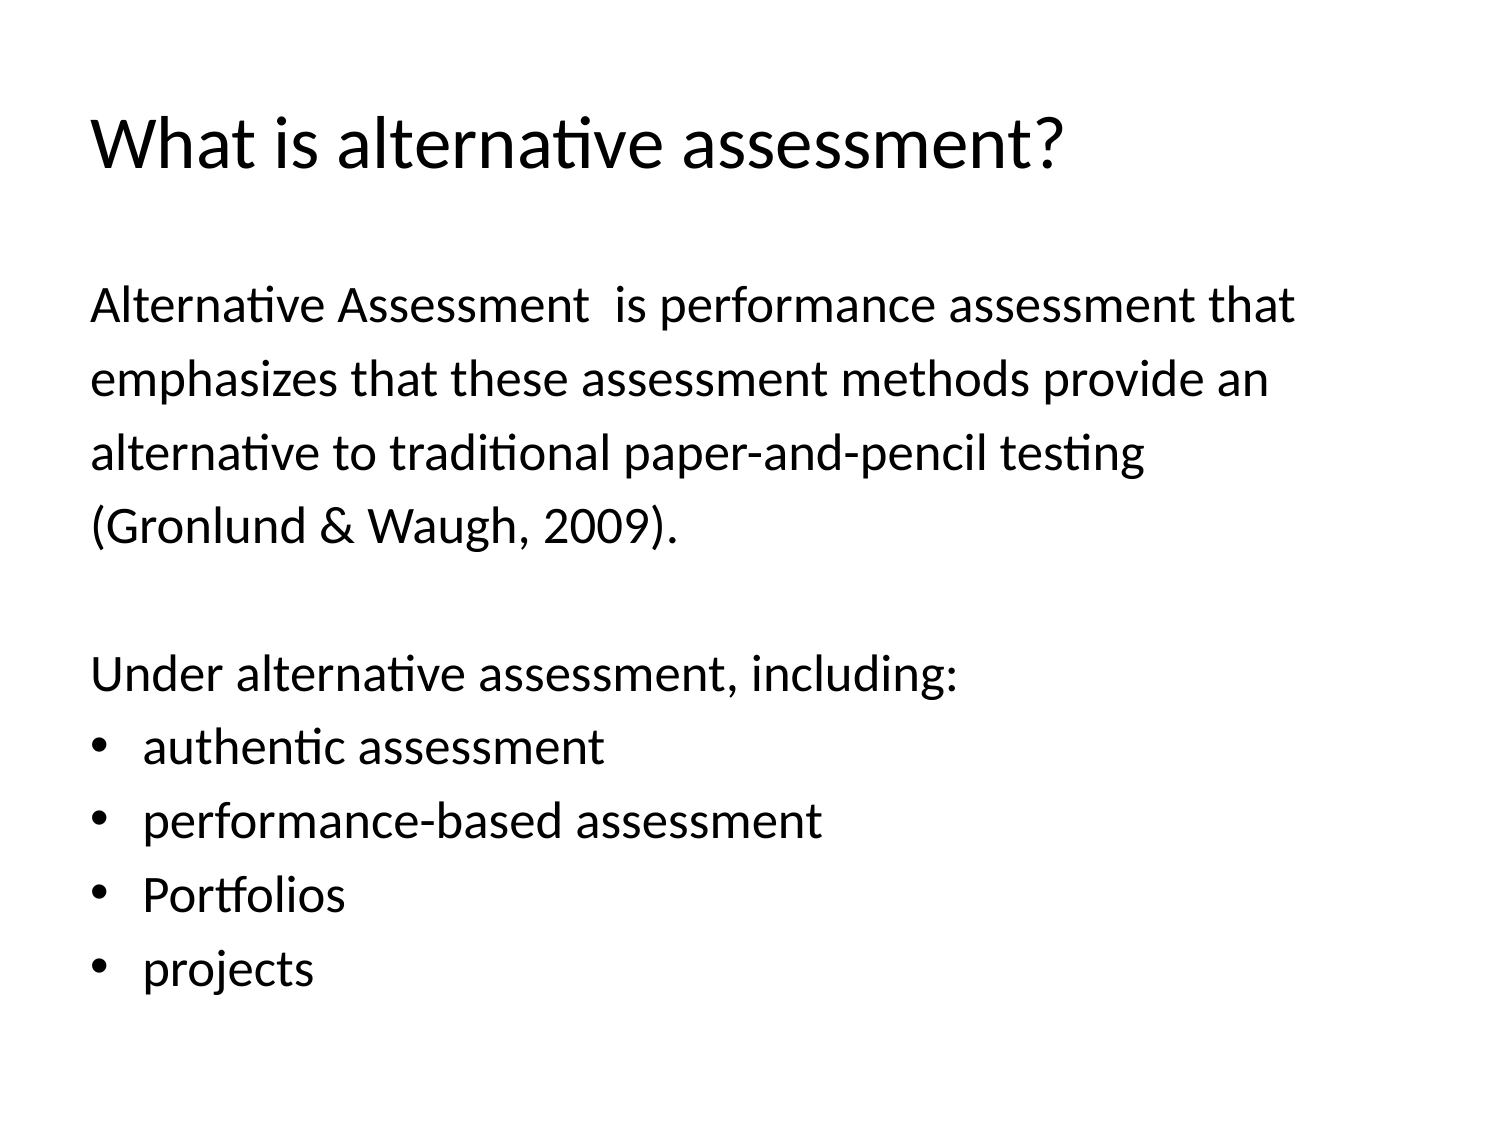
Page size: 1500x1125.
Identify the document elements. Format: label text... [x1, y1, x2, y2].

title What is alternative assessment? [75, 45, 1425, 233]
list Alternative Assessment is performance assessment that emphasizes that these assessment methods provide an alternative to traditional paper-and-pencil testing (Gronlund & Waugh, 2009). Under alternative assessment, including: authentic assessment performance-based assessment Portfolios projects [75, 262, 1425, 1005]
